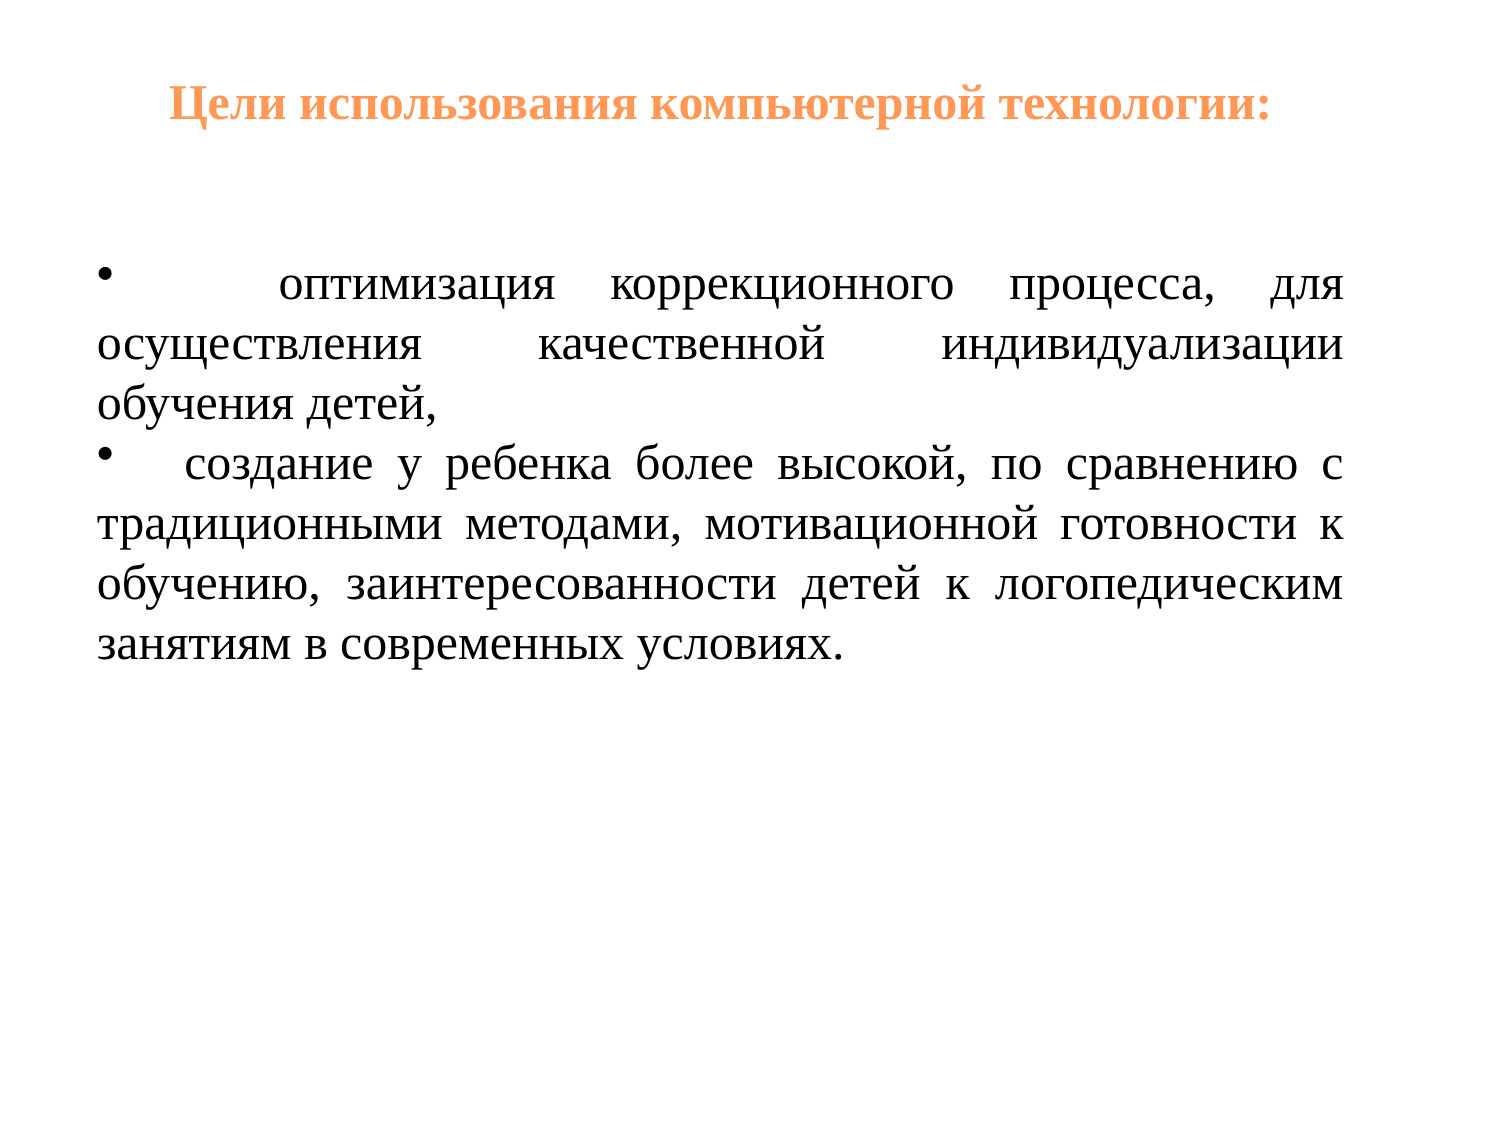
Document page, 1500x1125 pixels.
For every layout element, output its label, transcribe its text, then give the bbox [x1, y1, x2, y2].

text_box Цели использования компьютерной технологии: оптимизация коррекционного процесса, для осуществления качественной индивидуализации обучения детей, создание у ребенка более высокой, по сравнению с традиционными методами, мотивационной готовности к обучению, заинтересованности детей к логопедическим занятиям в современных условиях. [81, 61, 1360, 737]
